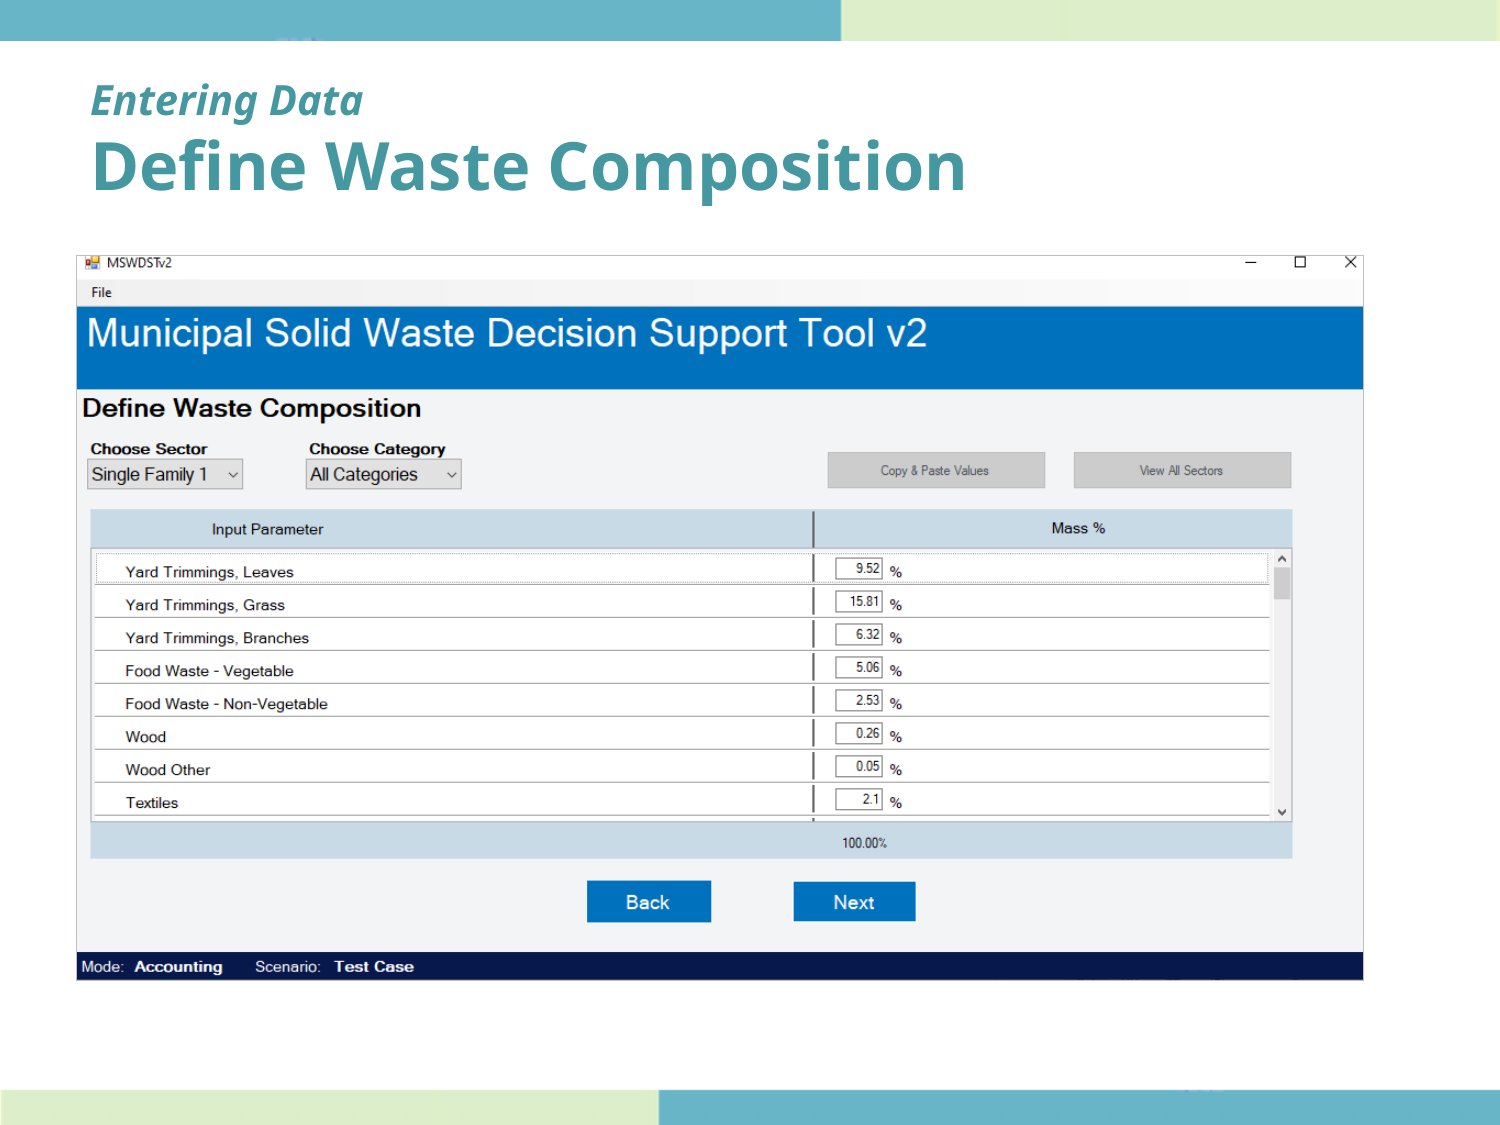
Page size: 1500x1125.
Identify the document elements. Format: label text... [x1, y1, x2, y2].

title Entering Data Define Waste Composition [74, 44, 1426, 233]
picture [2, 1091, 1500, 1125]
picture [0, 0, 1500, 41]
text_box [849, 212, 1475, 299]
picture [75, 255, 1364, 981]
